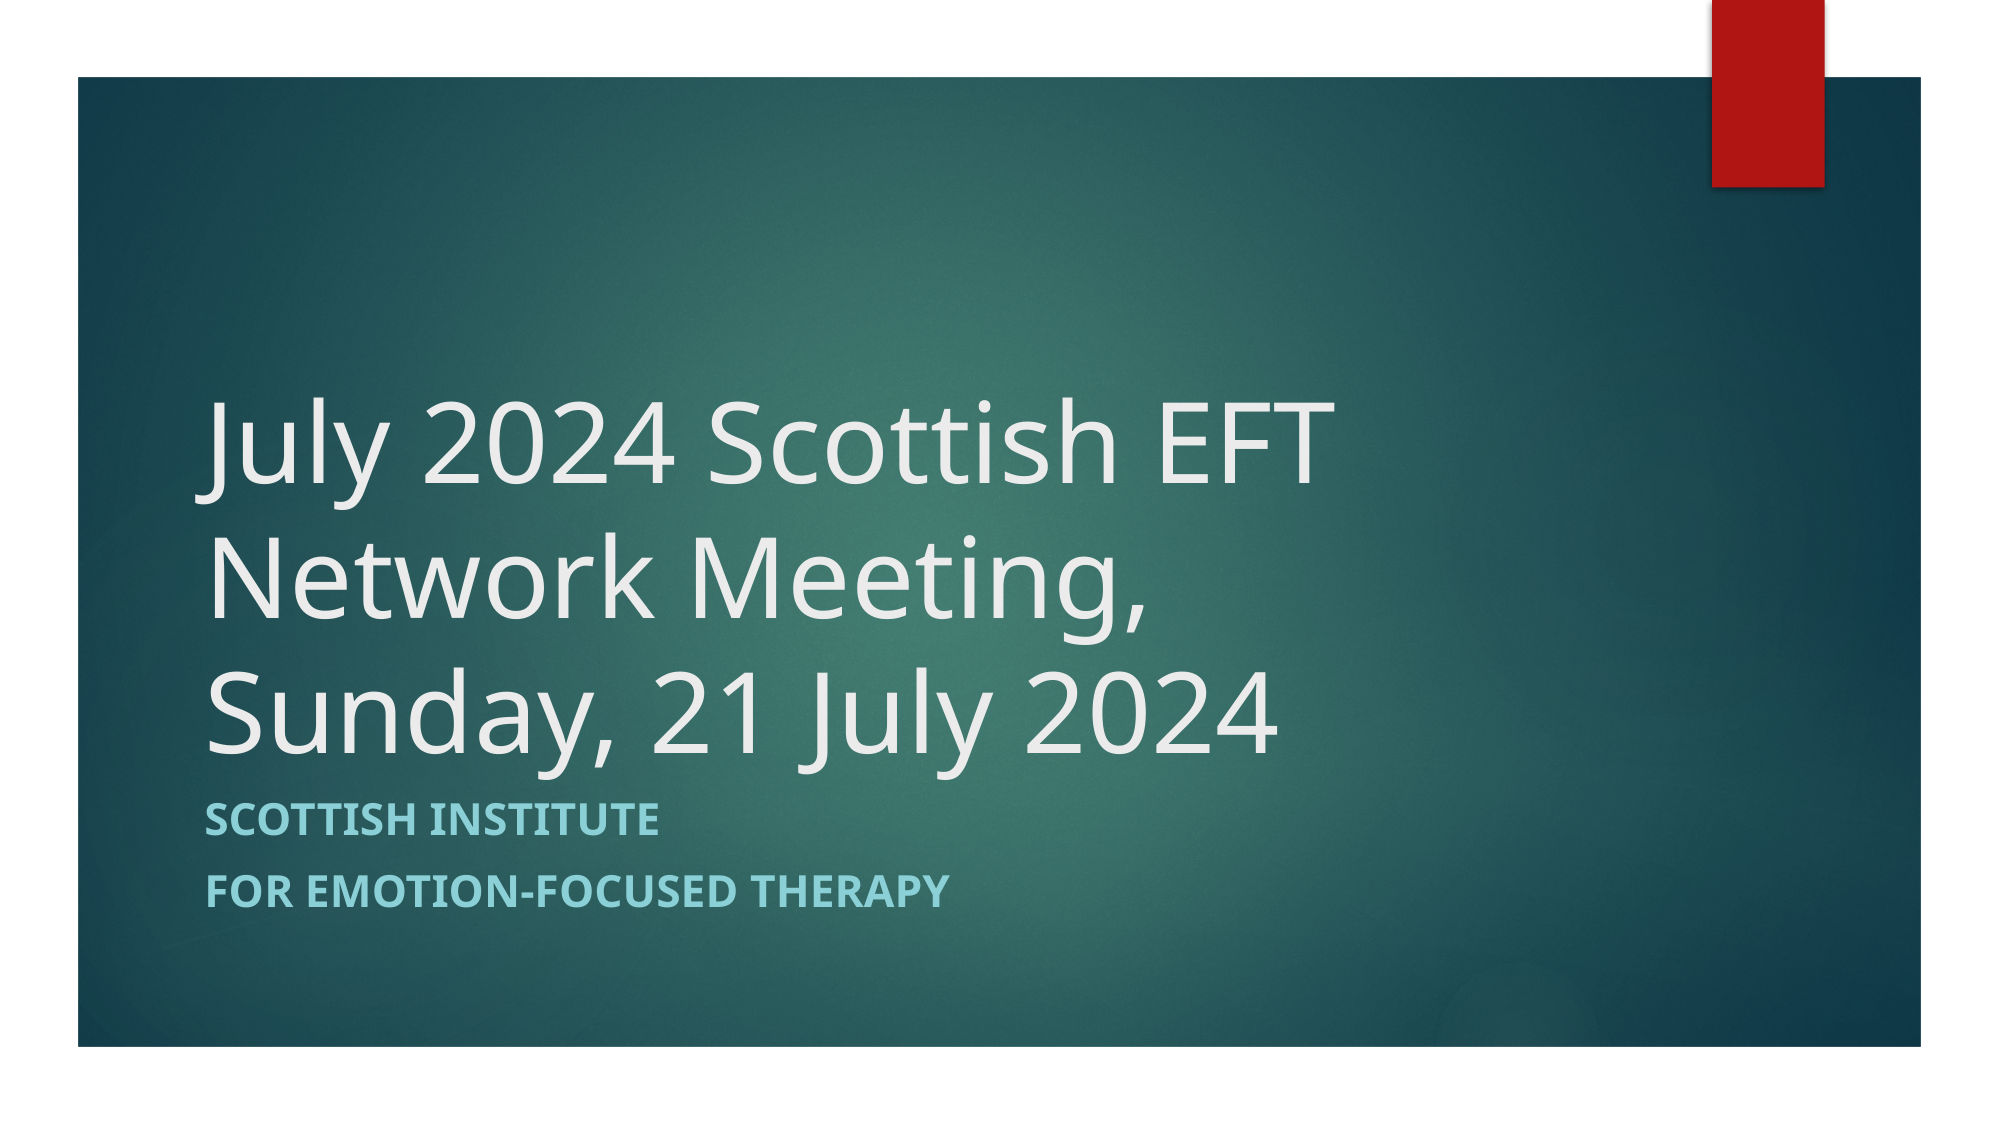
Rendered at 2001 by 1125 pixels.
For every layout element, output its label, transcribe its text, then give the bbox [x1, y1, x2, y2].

subtitle Scottish Institute for Emotion-Focused Therapy [189, 783, 1638, 925]
title July 2024 Scottish EFT Network Meeting, Sunday, 21 July 2024 [189, 344, 1638, 783]
